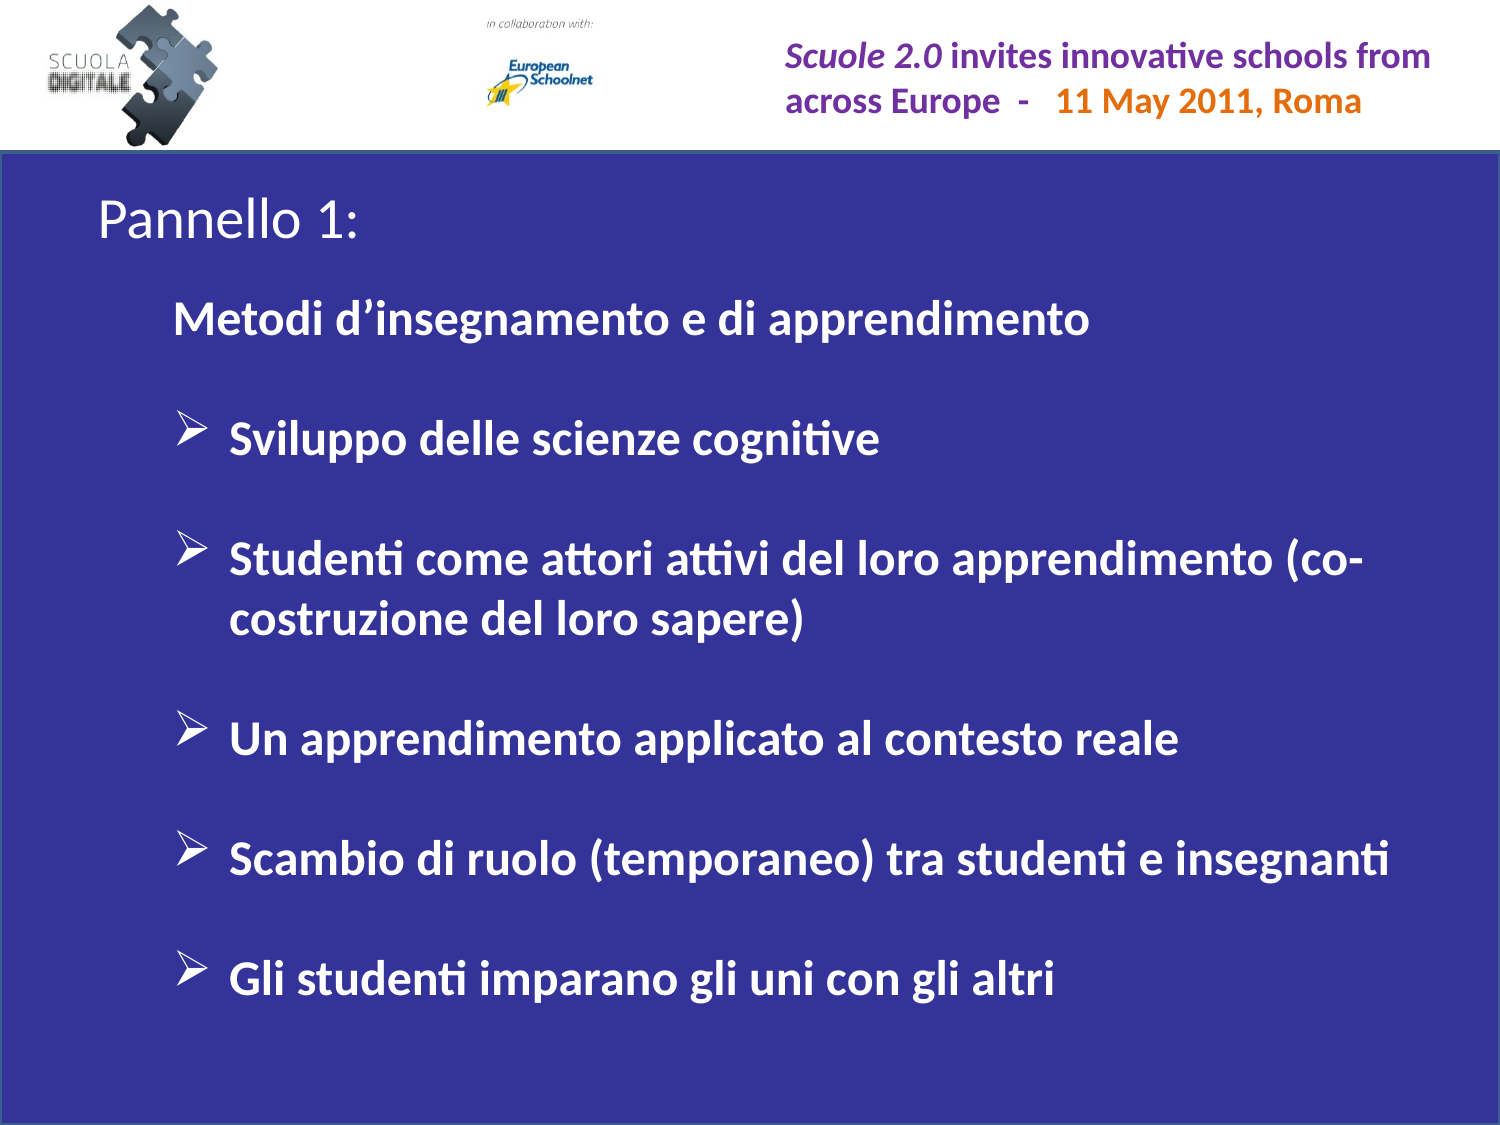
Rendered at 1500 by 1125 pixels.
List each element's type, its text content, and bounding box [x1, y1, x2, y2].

text_box [0, 150, 1500, 1125]
picture [0, 0, 632, 153]
text_box Pannello 1: Metodi d’insegnamento e di apprendimento Sviluppo delle scienze cognitive Studenti come attori attivi del loro apprendimento (co-costruzione del loro sapere) Un apprendimento applicato al contesto reale Scambio di ruolo (temporaneo) tra studenti e insegnanti Gli studenti imparano gli uni con gli altri [83, 172, 1483, 1063]
text_box Scuole 2.0 invites innovative schools from across Europe - 11 May 2011, Roma [770, 23, 1500, 129]
